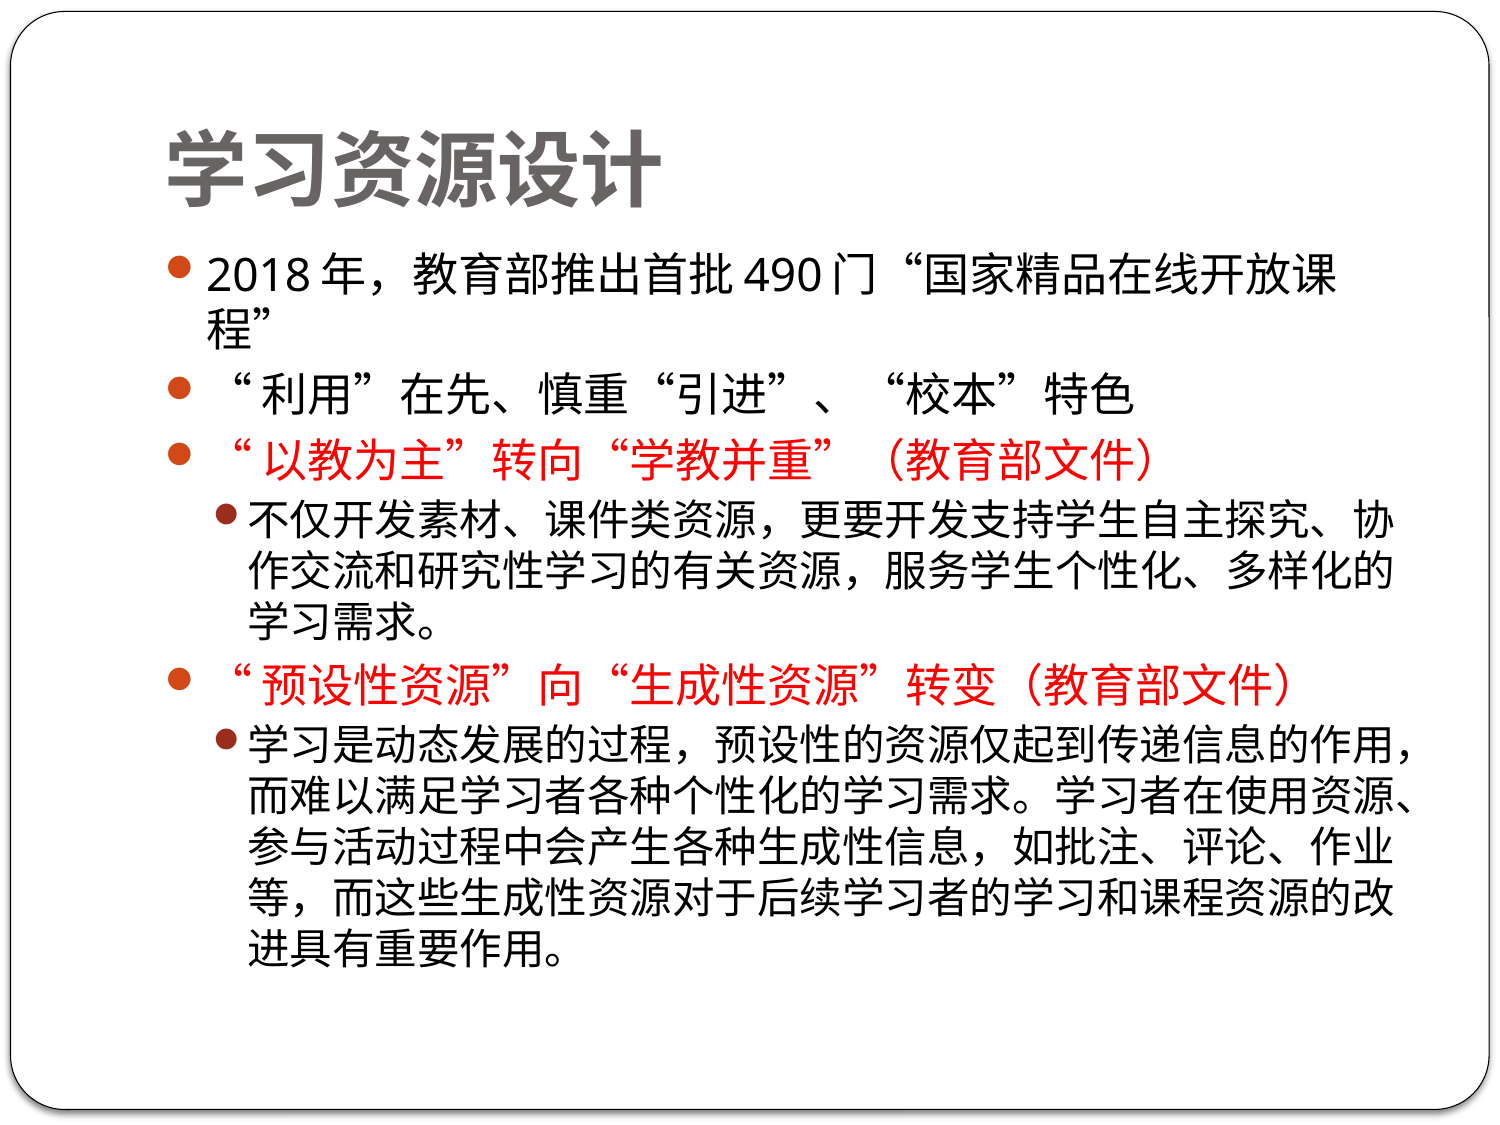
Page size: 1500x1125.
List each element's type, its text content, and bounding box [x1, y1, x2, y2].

list 2018年，教育部推出首批490门“国家精品在线开放课程” “利用”在先、慎重“引进”、“校本”特色 “以教为主”转向“学教并重”（教育部文件） 不仅开发素材、课件类资源，更要开发支持学生自主探究、协作交流和研究性学习的有关资源，服务学生个性化、多样化的学习需求。 “预设性资源”向“生成性资源”转变（教育部文件） 学习是动态发展的过程，预设性的资源仅起到传递信息的作用，而难以满足学习者各种个性化的学习需求。学习者在使用资源、参与活动过程中会产生各种生成性信息，如批注、评论、作业等，而这些生成性资源对于后续学习者的学习和课程资源的改进具有重要作用。 [150, 237, 1425, 988]
title 学习资源设计 [150, 45, 1425, 233]
